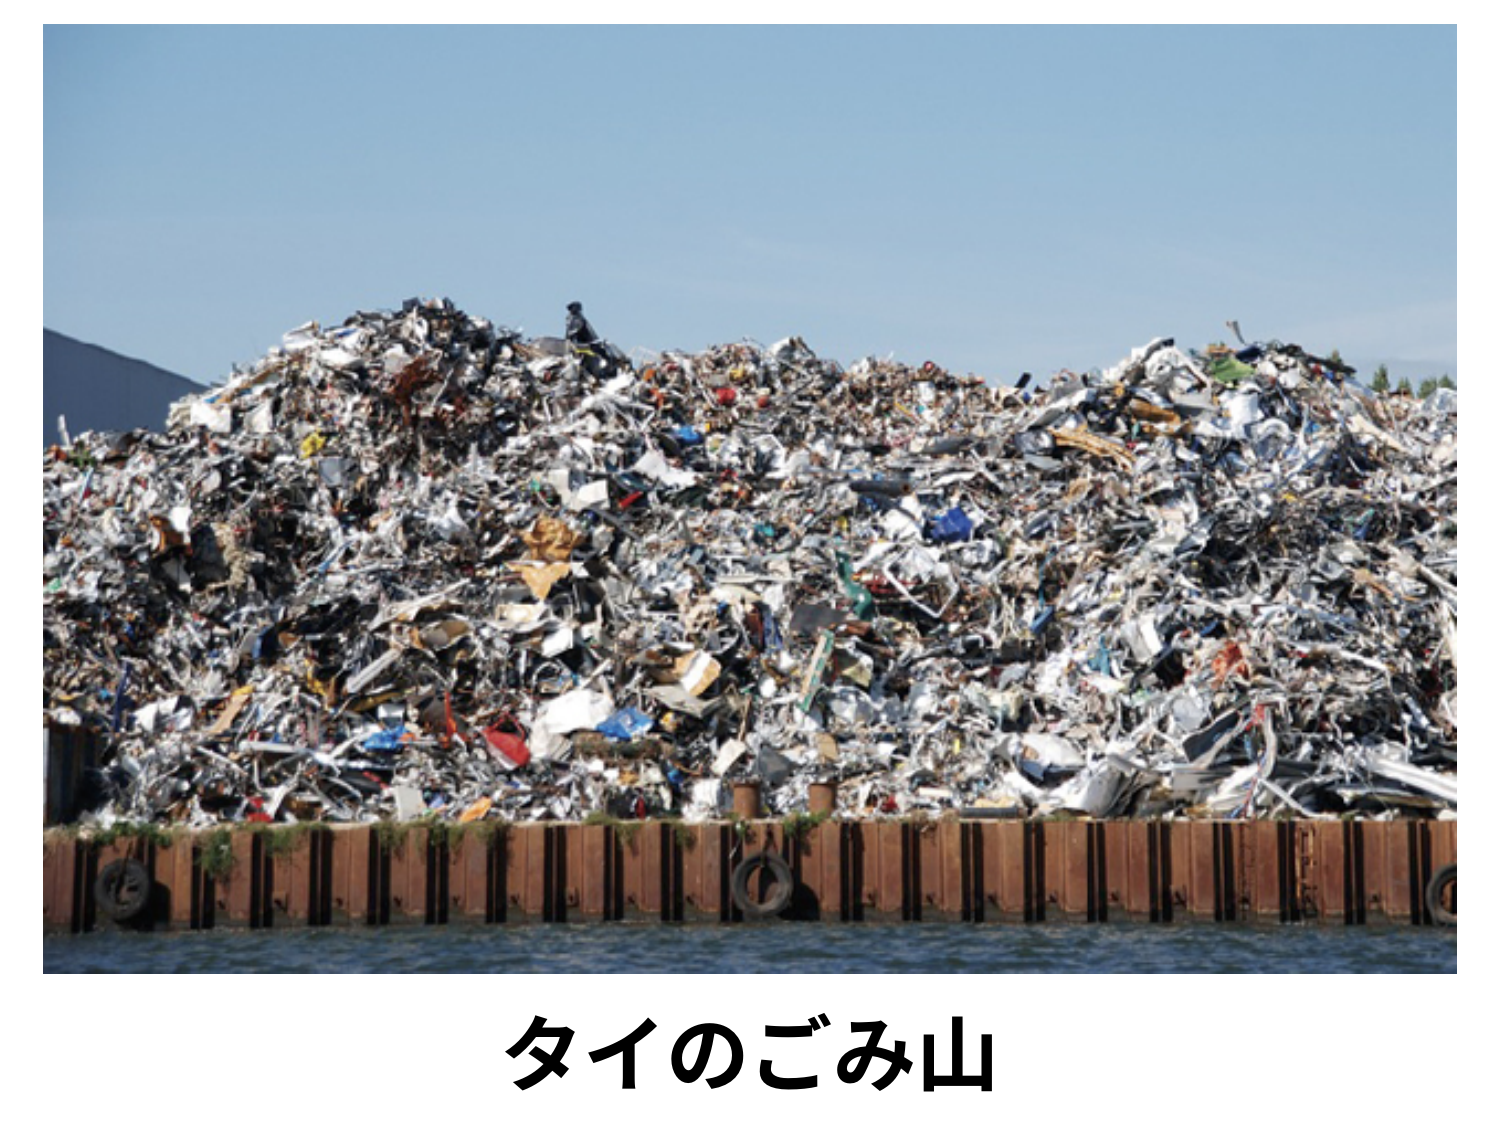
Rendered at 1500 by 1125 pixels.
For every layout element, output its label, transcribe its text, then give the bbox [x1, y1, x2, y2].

text_box タイのごみ山 [198, 994, 1302, 1110]
picture [43, 24, 1457, 974]
